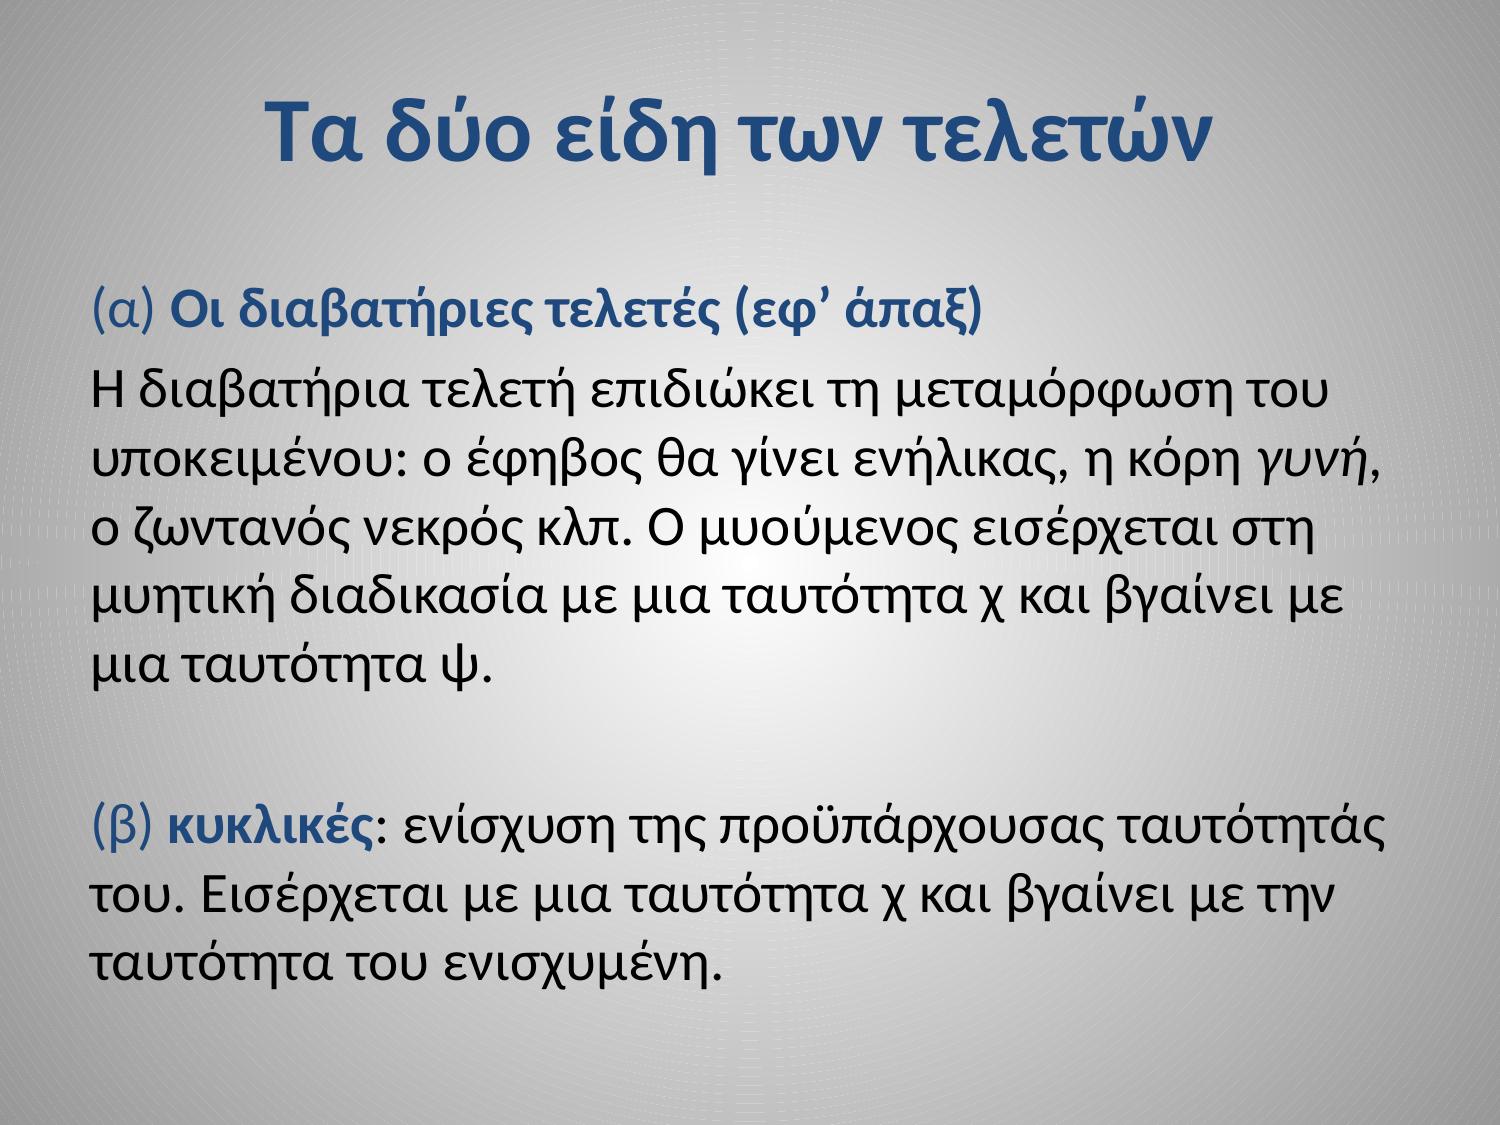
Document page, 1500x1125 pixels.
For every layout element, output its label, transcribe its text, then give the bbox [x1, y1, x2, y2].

list (α) Οι διαβατήριες τελετές (εφ’ άπαξ) Η διαβατήρια τελετή επιδιώκει τη μεταμόρφωση του υποκειμένου: ο έφηβος θα γίνει ενήλικας, η κόρη γυνή, ο ζωντανός νεκρός κλπ. Ο μυούμενος εισέρχεται στη μυητική διαδικασία με μια ταυτότητα χ και βγαίνει με μια ταυτότητα ψ. (β) κυκλικές: ενίσχυση της προϋπάρχουσας ταυτότητάς του. Εισέρχεται με μια ταυτότητα χ και βγαίνει με την ταυτότητα του ενισχυμένη. [75, 262, 1425, 1005]
title Τα δύο είδη των τελετών [64, 30, 1415, 219]
